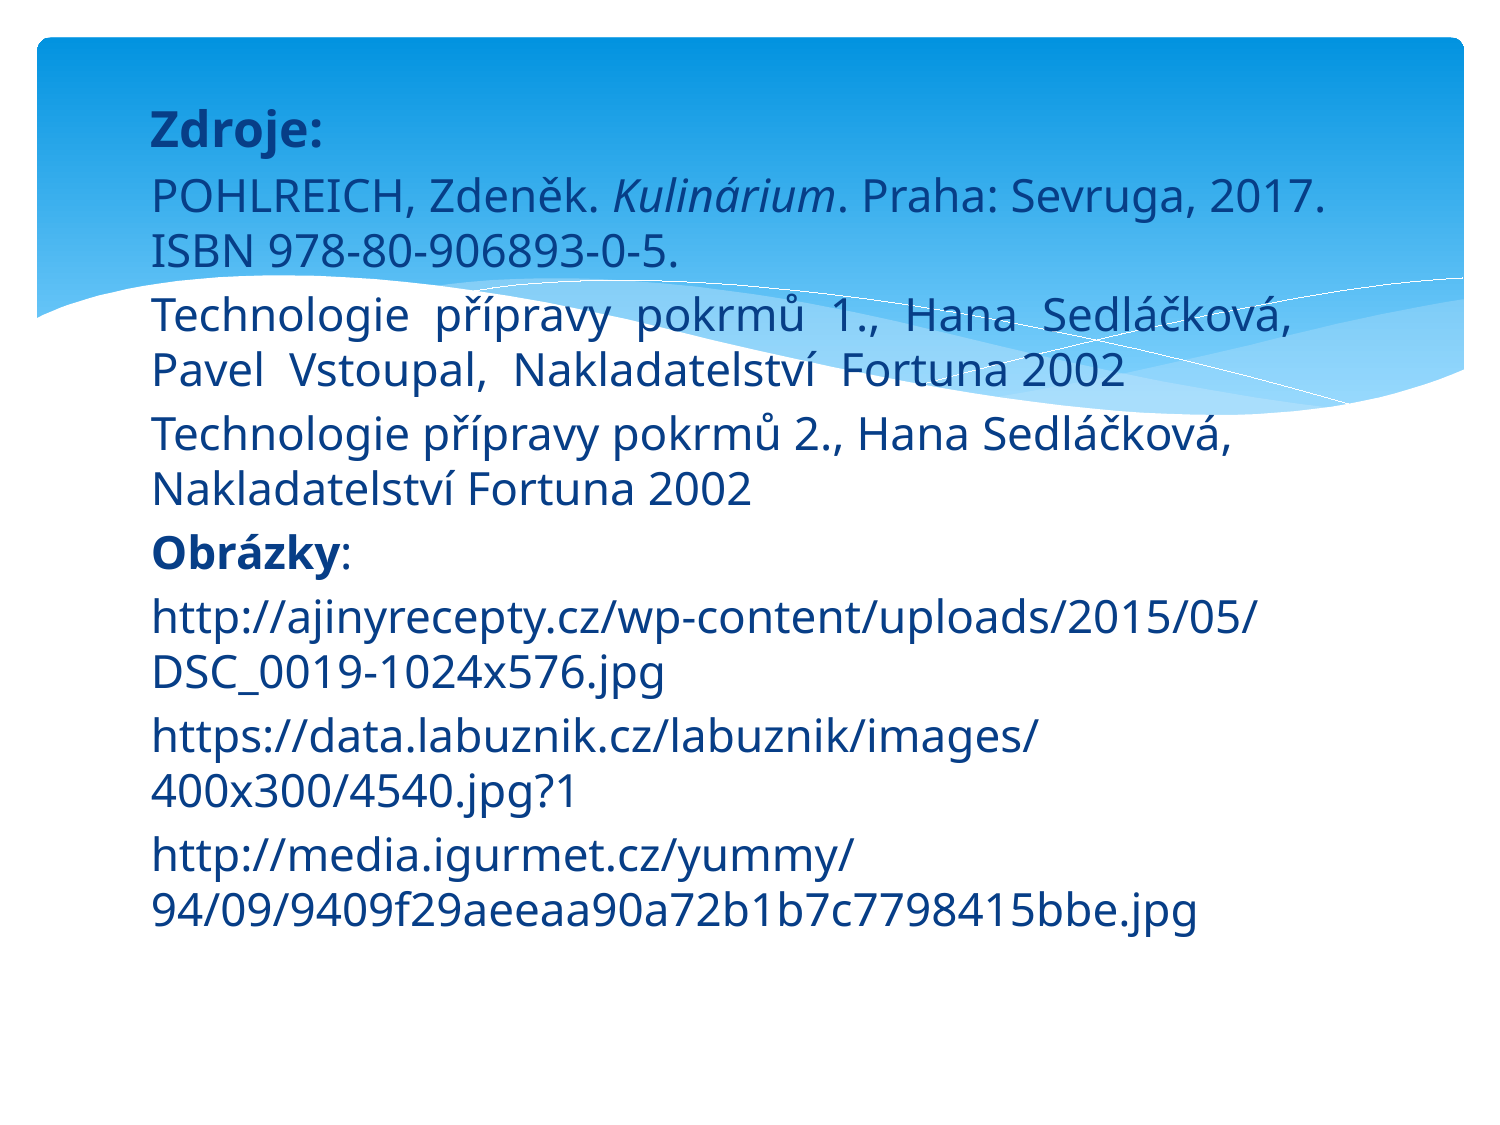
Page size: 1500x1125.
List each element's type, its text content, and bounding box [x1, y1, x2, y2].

list Zdroje: POHLREICH, Zdeněk. Kulinárium. Praha: Sevruga, 2017. ISBN 978-80-906893-0-5. Technologie přípravy pokrmů 1., Hana Sedláčková, Pavel Vstoupal, Nakladatelství Fortuna 2002 Technologie přípravy pokrmů 2., Hana Sedláčková, Nakladatelství Fortuna 2002 Obrázky: http://ajinyrecepty.cz/wp-content/uploads/2015/05/DSC_0019-1024x576.jpg https://data.labuznik.cz/labuznik/images/400x300/4540.jpg?1 http://media.igurmet.cz/yummy/94/09/9409f29aeeaa90a72b1b7c7798415bbe.jpg [135, 90, 1400, 1059]
